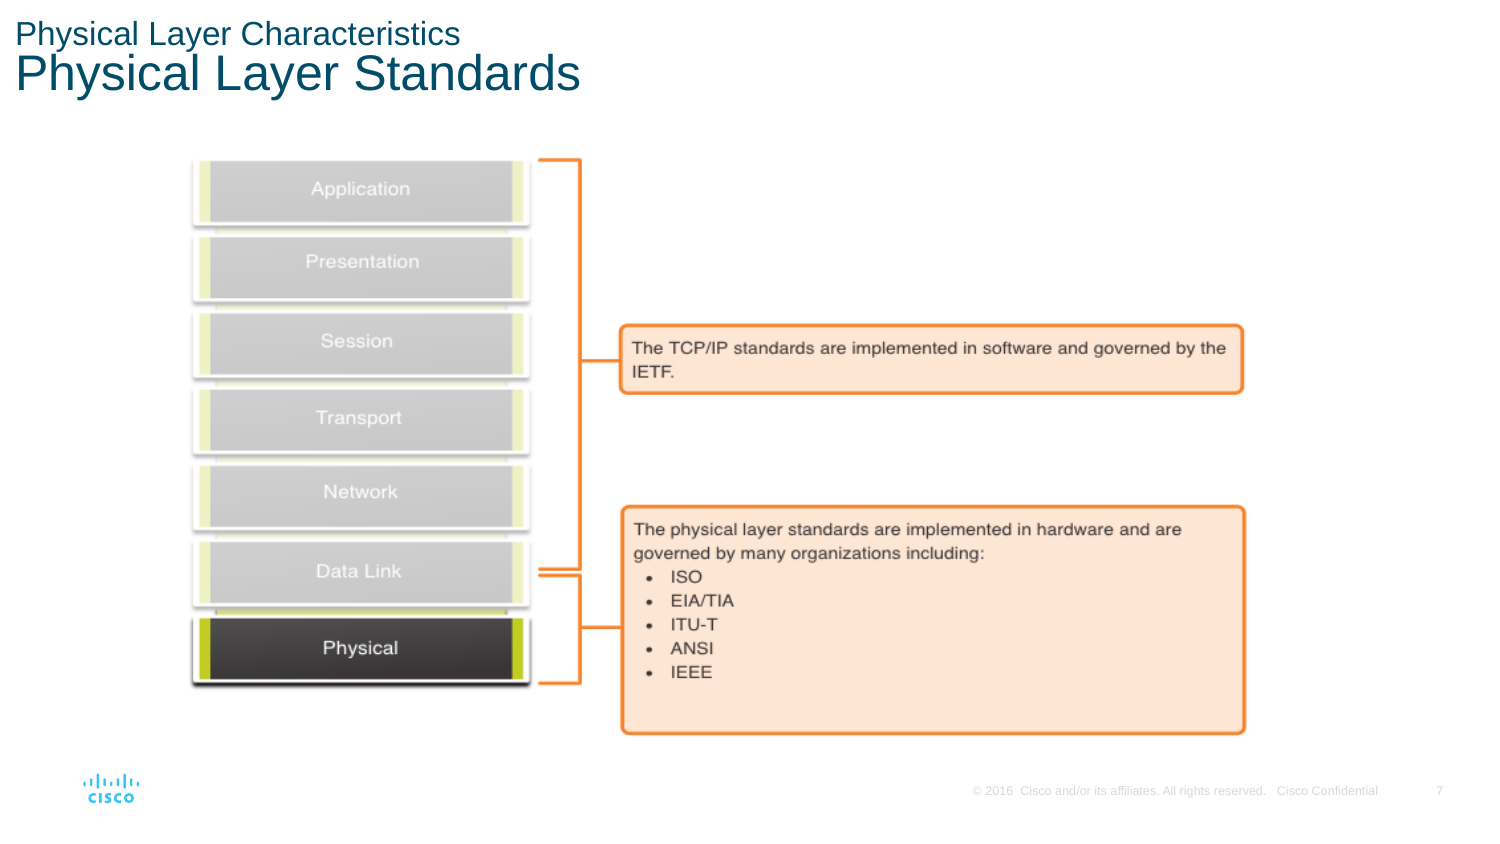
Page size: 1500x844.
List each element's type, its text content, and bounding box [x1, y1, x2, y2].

title Physical Layer Characteristics Physical Layer Standards [0, 0, 1369, 121]
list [180, 136, 1260, 748]
